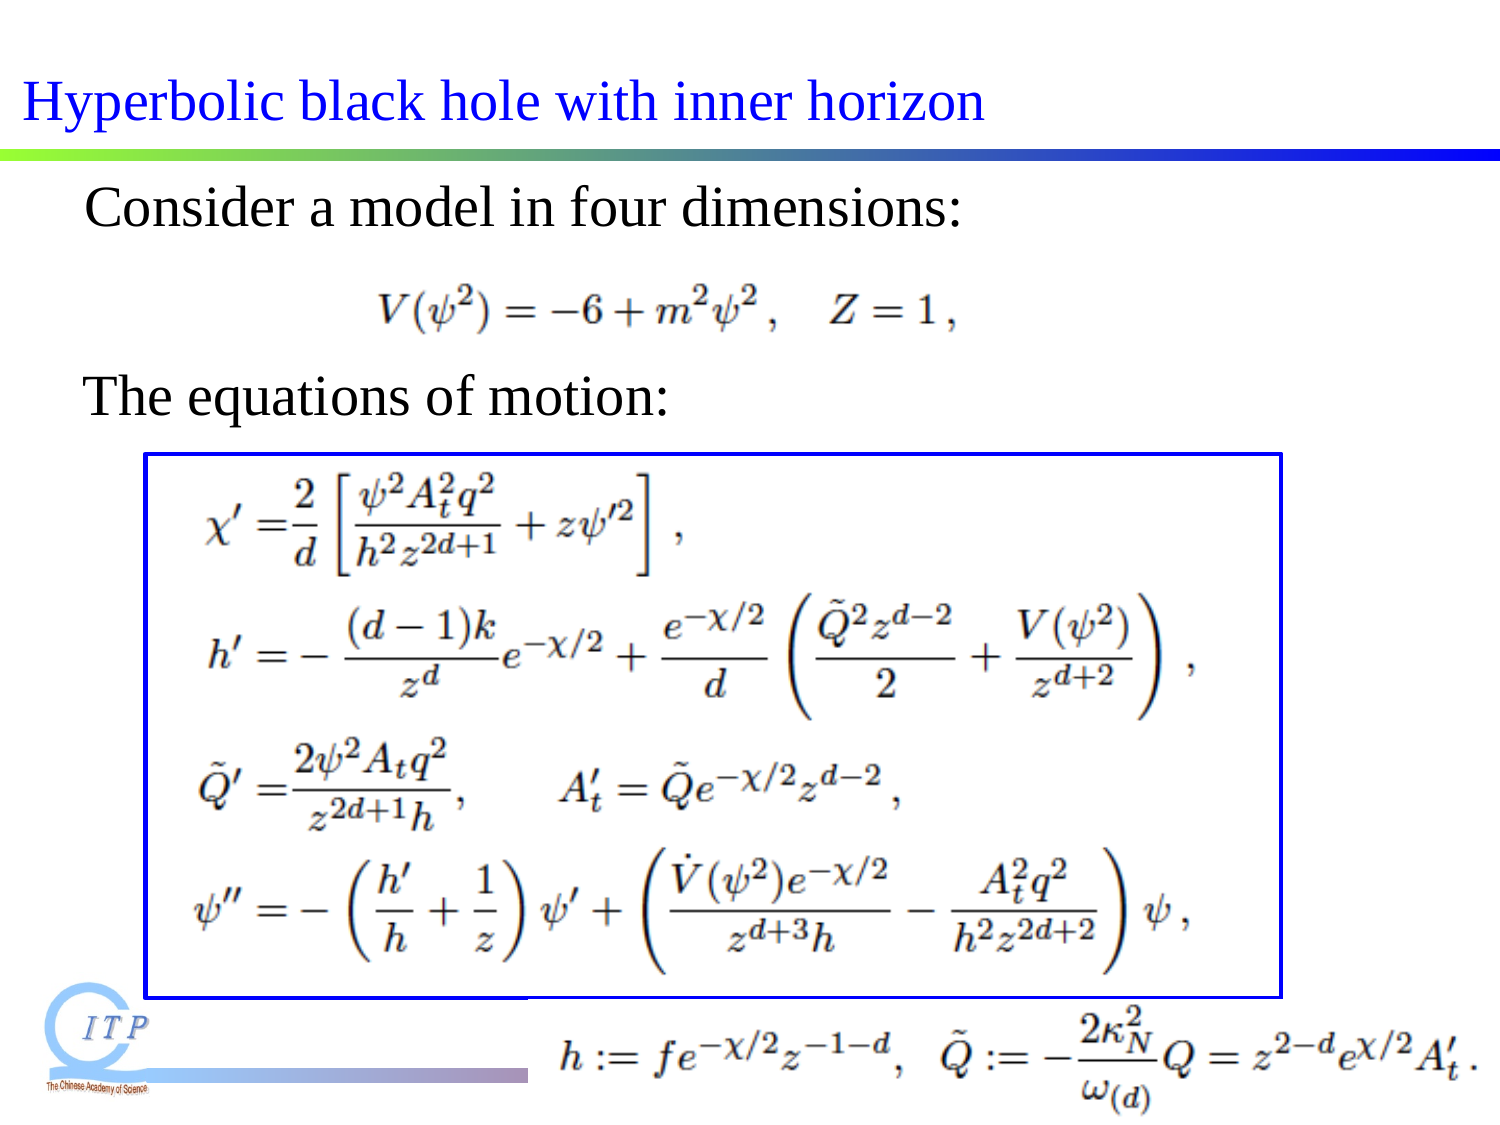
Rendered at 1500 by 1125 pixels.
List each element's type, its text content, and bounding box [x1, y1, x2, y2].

picture [147, 455, 1279, 996]
picture [29, 972, 160, 1102]
picture [528, 999, 1500, 1123]
text_box Consider a model in four dimensions: [69, 160, 980, 246]
text_box The equations of motion: [67, 349, 686, 435]
picture [348, 255, 993, 369]
text_box Hyperbolic black hole with inner horizon [8, 54, 1017, 140]
